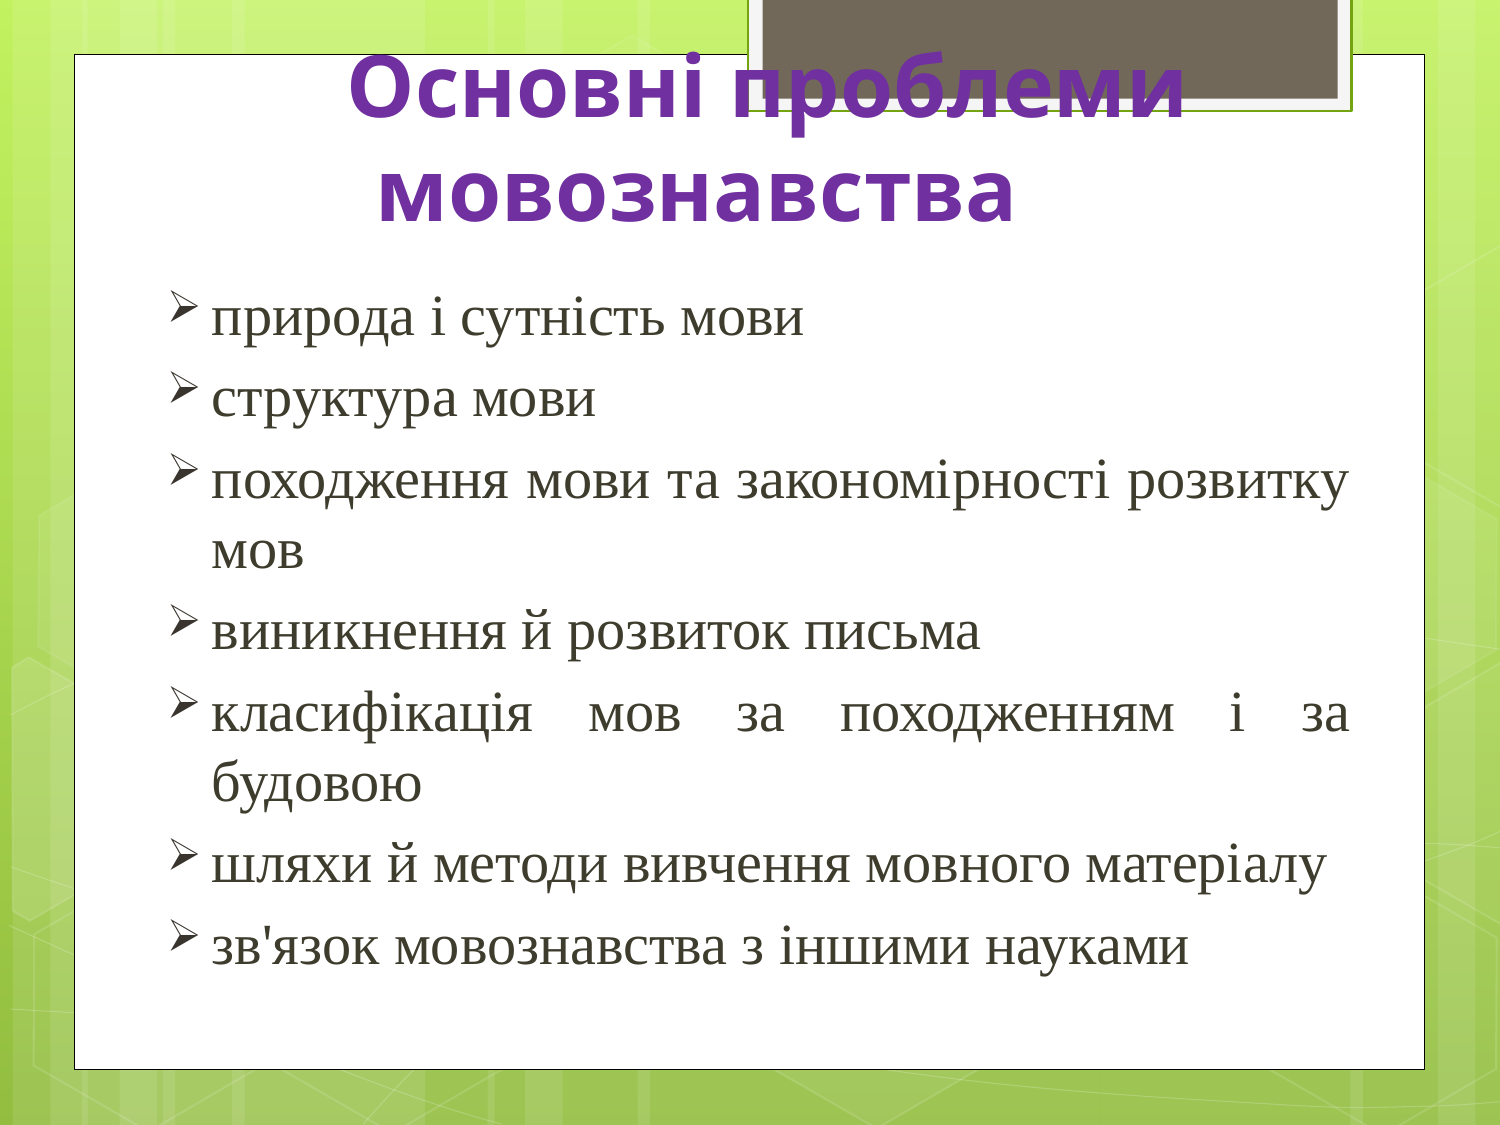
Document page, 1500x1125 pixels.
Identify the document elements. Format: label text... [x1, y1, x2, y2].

list природа і сутність мови структура мови походження мови та закономірності розвитку мов виникнення й розвиток письма класифікація мов за походженням і за будовою шляхи й методи вивчення мовного матеріалу зв'язок мовознавства з іншими науками [140, 269, 1366, 1012]
title Основні проблеми мовознавства [0, 23, 1395, 247]
